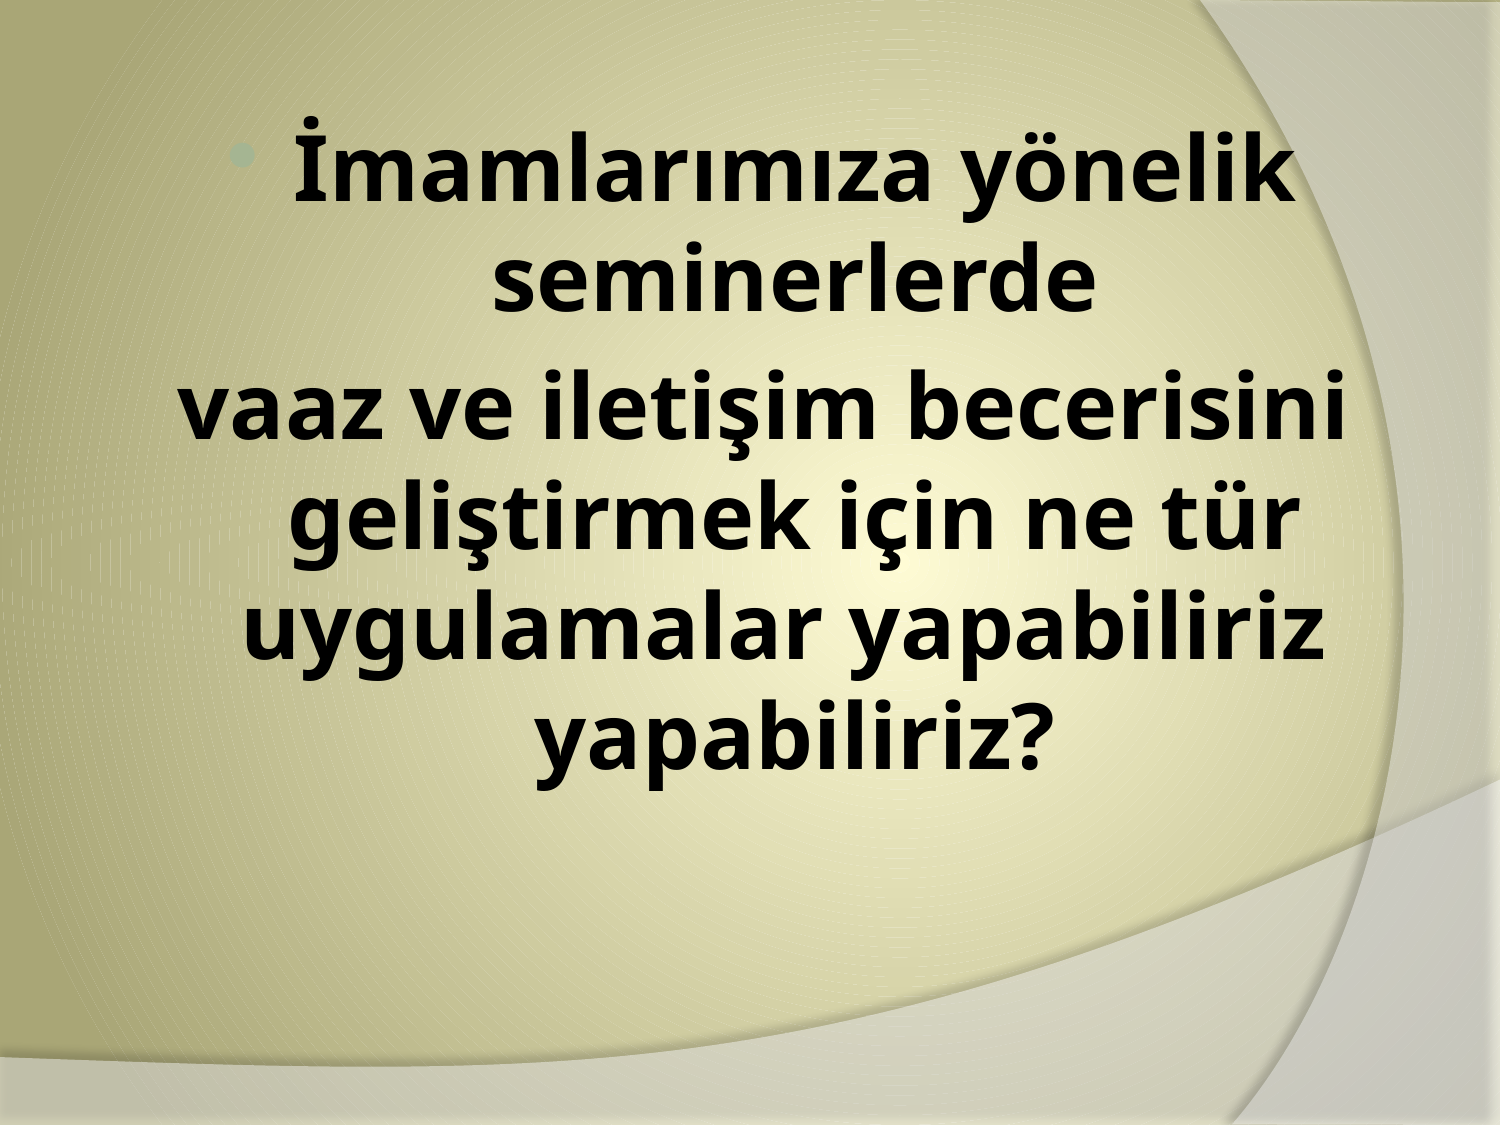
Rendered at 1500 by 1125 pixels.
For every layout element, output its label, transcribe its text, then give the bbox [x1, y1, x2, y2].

list İmamlarımıza yönelik seminerlerde vaaz ve iletişim becerisini geliştirmek için ne tür uygulamalar yapabiliriz yapabiliriz? [75, 101, 1447, 1005]
